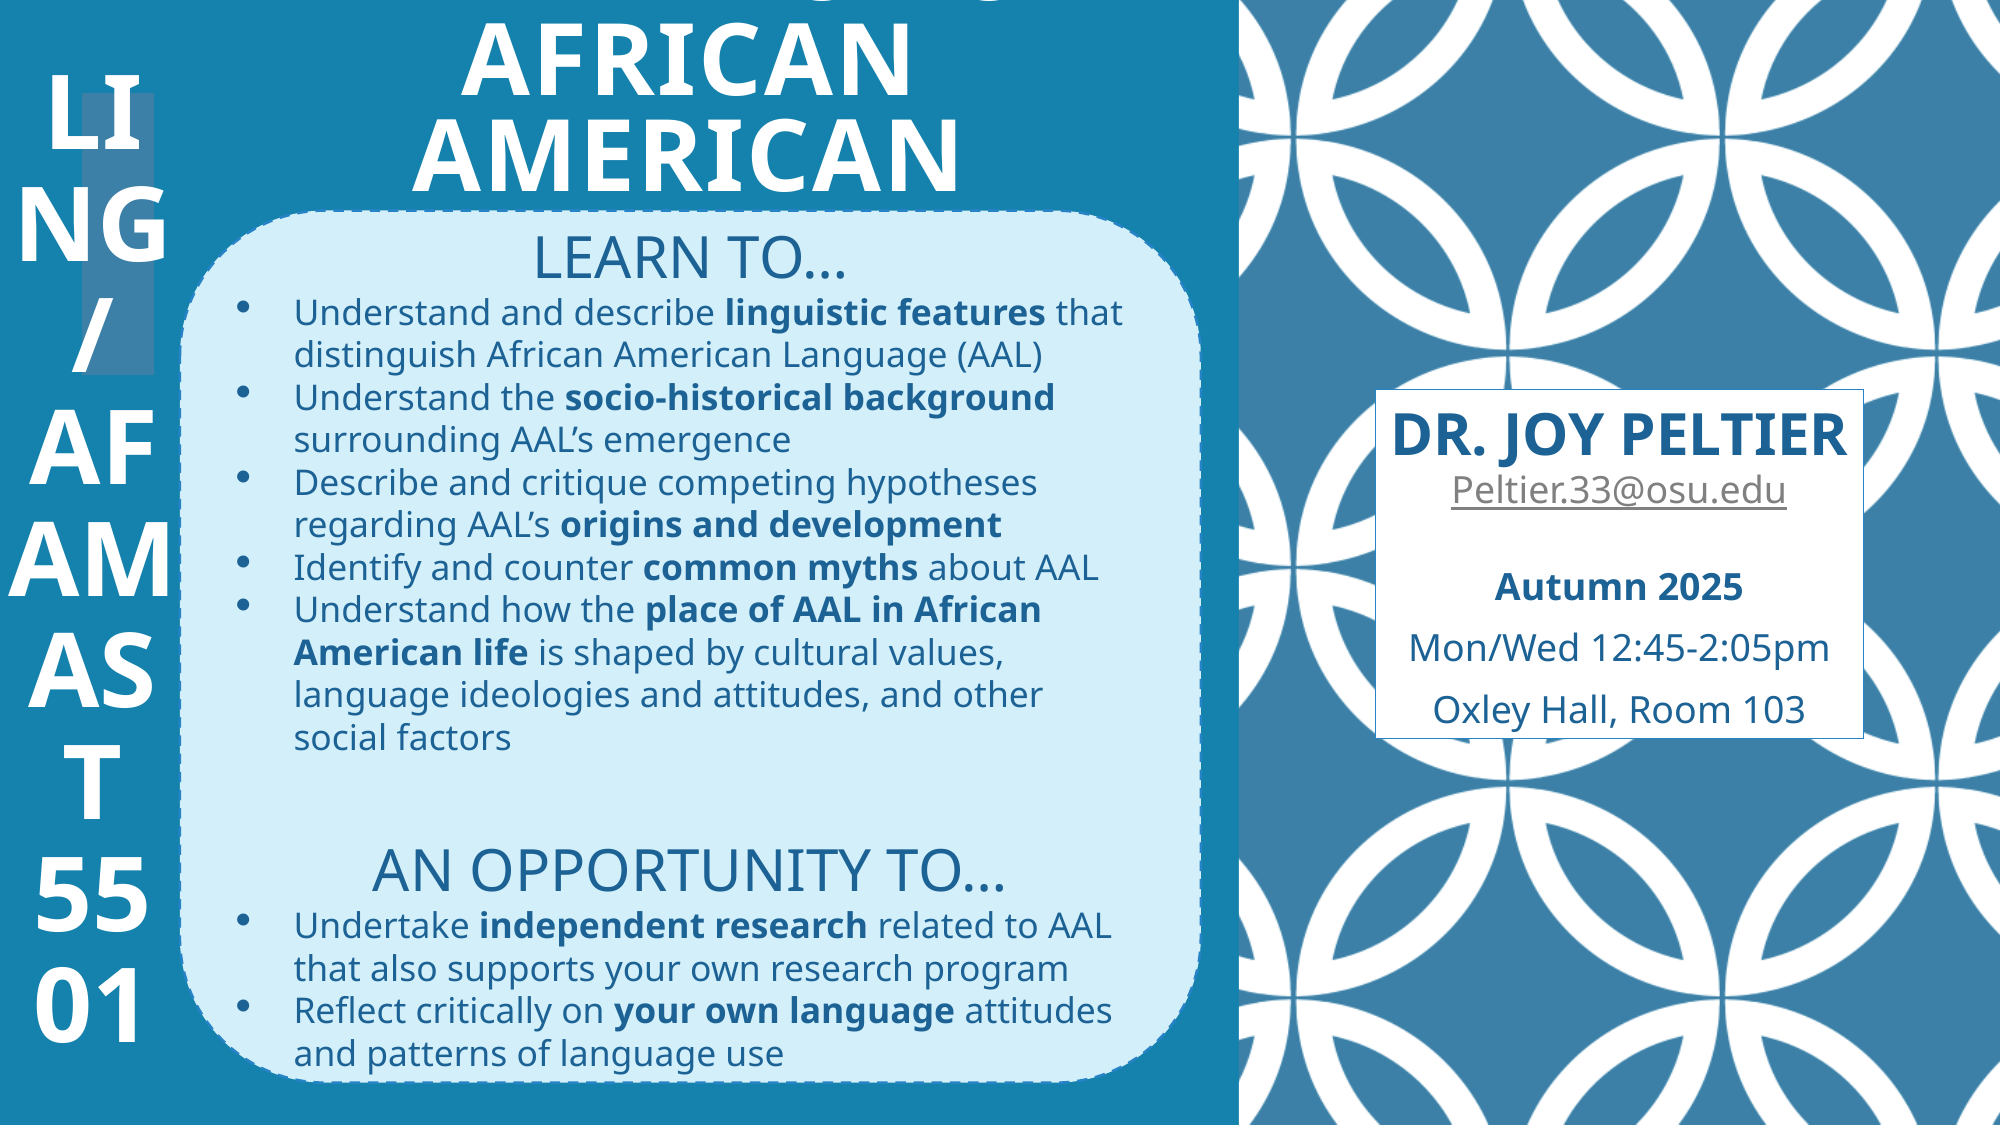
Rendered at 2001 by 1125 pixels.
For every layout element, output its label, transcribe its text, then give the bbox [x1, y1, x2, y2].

title AN INTRO TO AFRICAN AMERICAN ENGLISH [185, 12, 1196, 218]
text_box [0, 0, 1233, 1125]
list LING/AFAMAST 5501 [0, 5, 186, 1120]
picture [82, 93, 154, 376]
text_box LEARN TO… Understand and describe linguistic features that distinguish African American Language (AAL) Understand the socio-historical background surrounding AAL’s emergence Describe and critique competing hypotheses regarding AAL’s origins and development Identify and counter common myths about AAL Understand how the place of AAL in African American life is shaped by cultural values, language ideologies and attitudes, and other social factors AN OPPORTUNITY TO… Undertake independent research related to AAL that also supports your own research program Reflect critically on your own language attitudes and patterns of language use [178, 209, 1203, 1085]
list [1238, 0, 2000, 1125]
